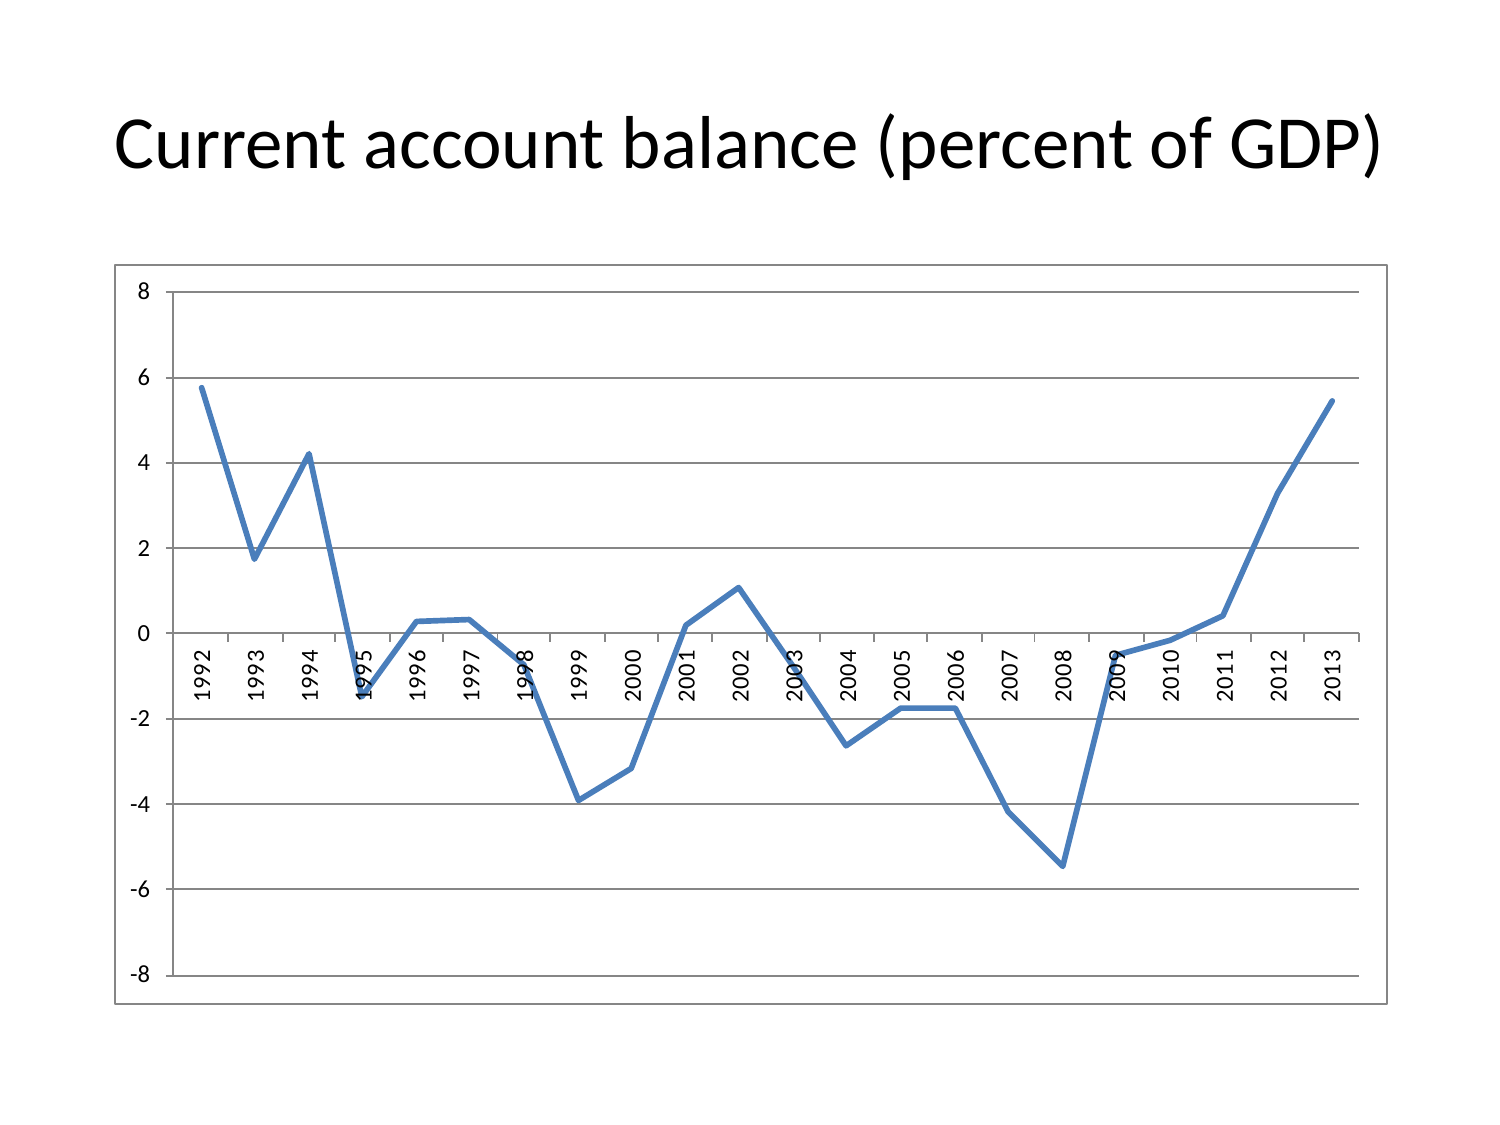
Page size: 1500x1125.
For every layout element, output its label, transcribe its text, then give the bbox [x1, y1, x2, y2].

title Current account balance (percent of GDP) [75, 45, 1425, 233]
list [111, 262, 1389, 1006]
